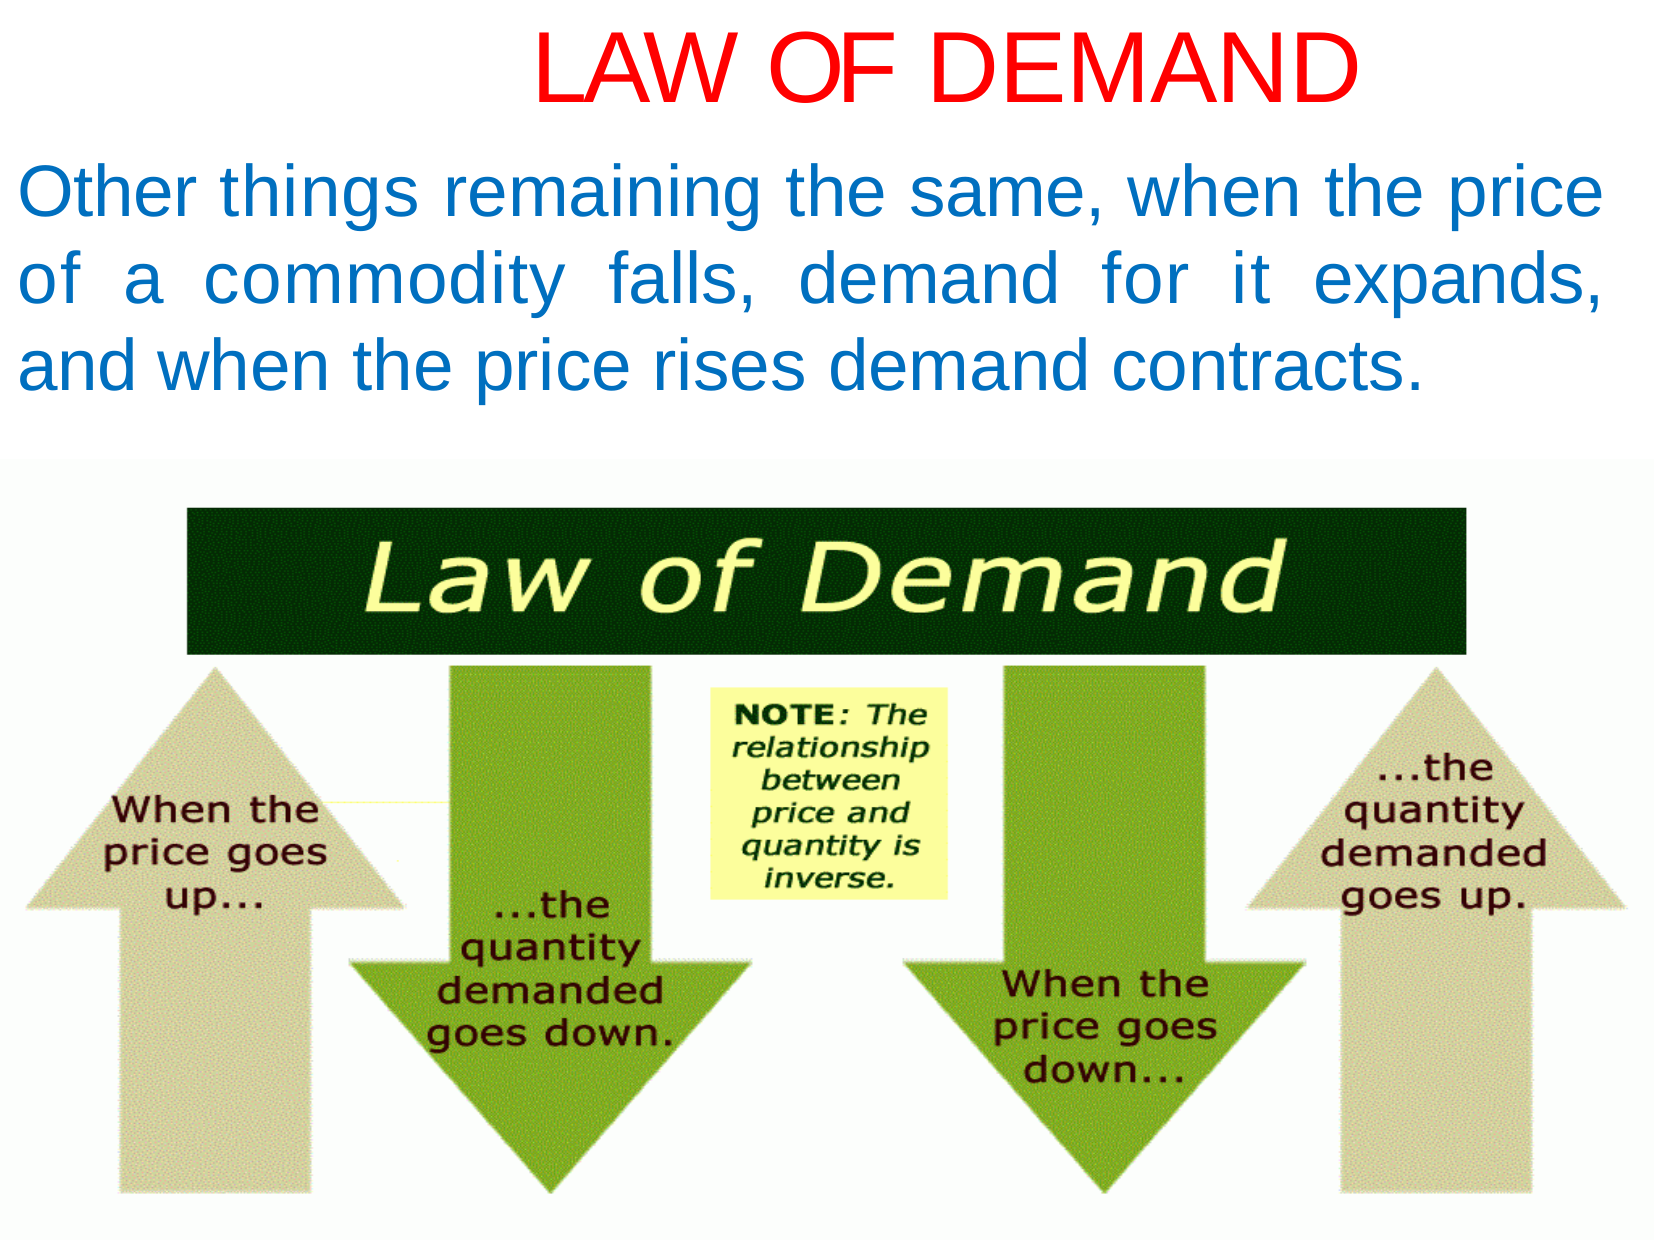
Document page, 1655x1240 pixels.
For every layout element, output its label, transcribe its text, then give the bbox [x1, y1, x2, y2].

title LAW OF DEMAND Other things remaining the same, when the price of a commodity falls, demand for it expands, and when the price rises demand contracts. [15, 0, 1606, 406]
picture [0, 459, 1654, 1240]
